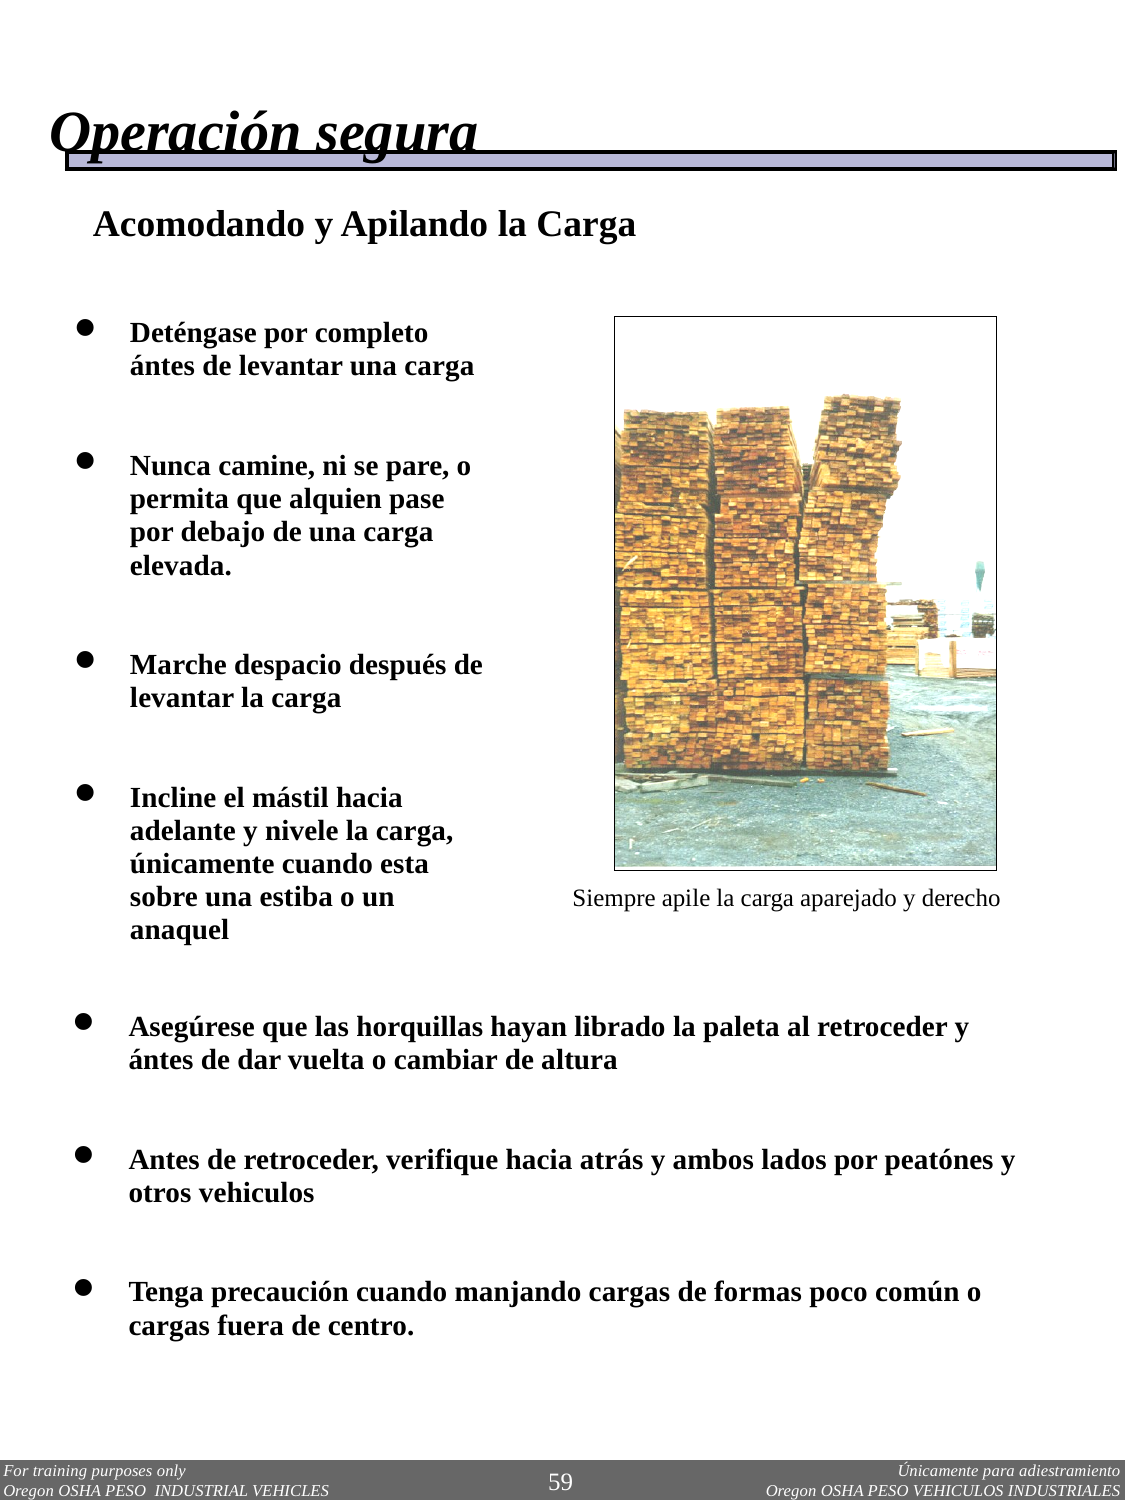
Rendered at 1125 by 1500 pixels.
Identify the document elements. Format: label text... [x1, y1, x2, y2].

text_box Asegúrese que las horquillas hayan librado la paleta al retroceder y ántes de dar vuelta o cambiar de altura Antes de retroceder, verifique hacia atrás y ambos lados por peatónes y otros vehiculos Tenga precaución cuando manjando cargas de formas poco común o cargas fuera de centro. [57, 1002, 1046, 1350]
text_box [557, 316, 1071, 921]
text_box Operación segura [34, 85, 963, 171]
text_box Acomodando y Apilando la Carga [78, 195, 879, 253]
text_box Deténgase por completo ántes de levantar una carga Nunca camine, ni se pare, o permita que alquien pase por debajo de una carga elevada. Marche despacio después de levantar la carga Incline el mástil hacia adelante y nivele la carga, únicamente cuando esta sobre una estiba o un anaquel [59, 308, 502, 955]
text_box [963, 151, 1116, 171]
